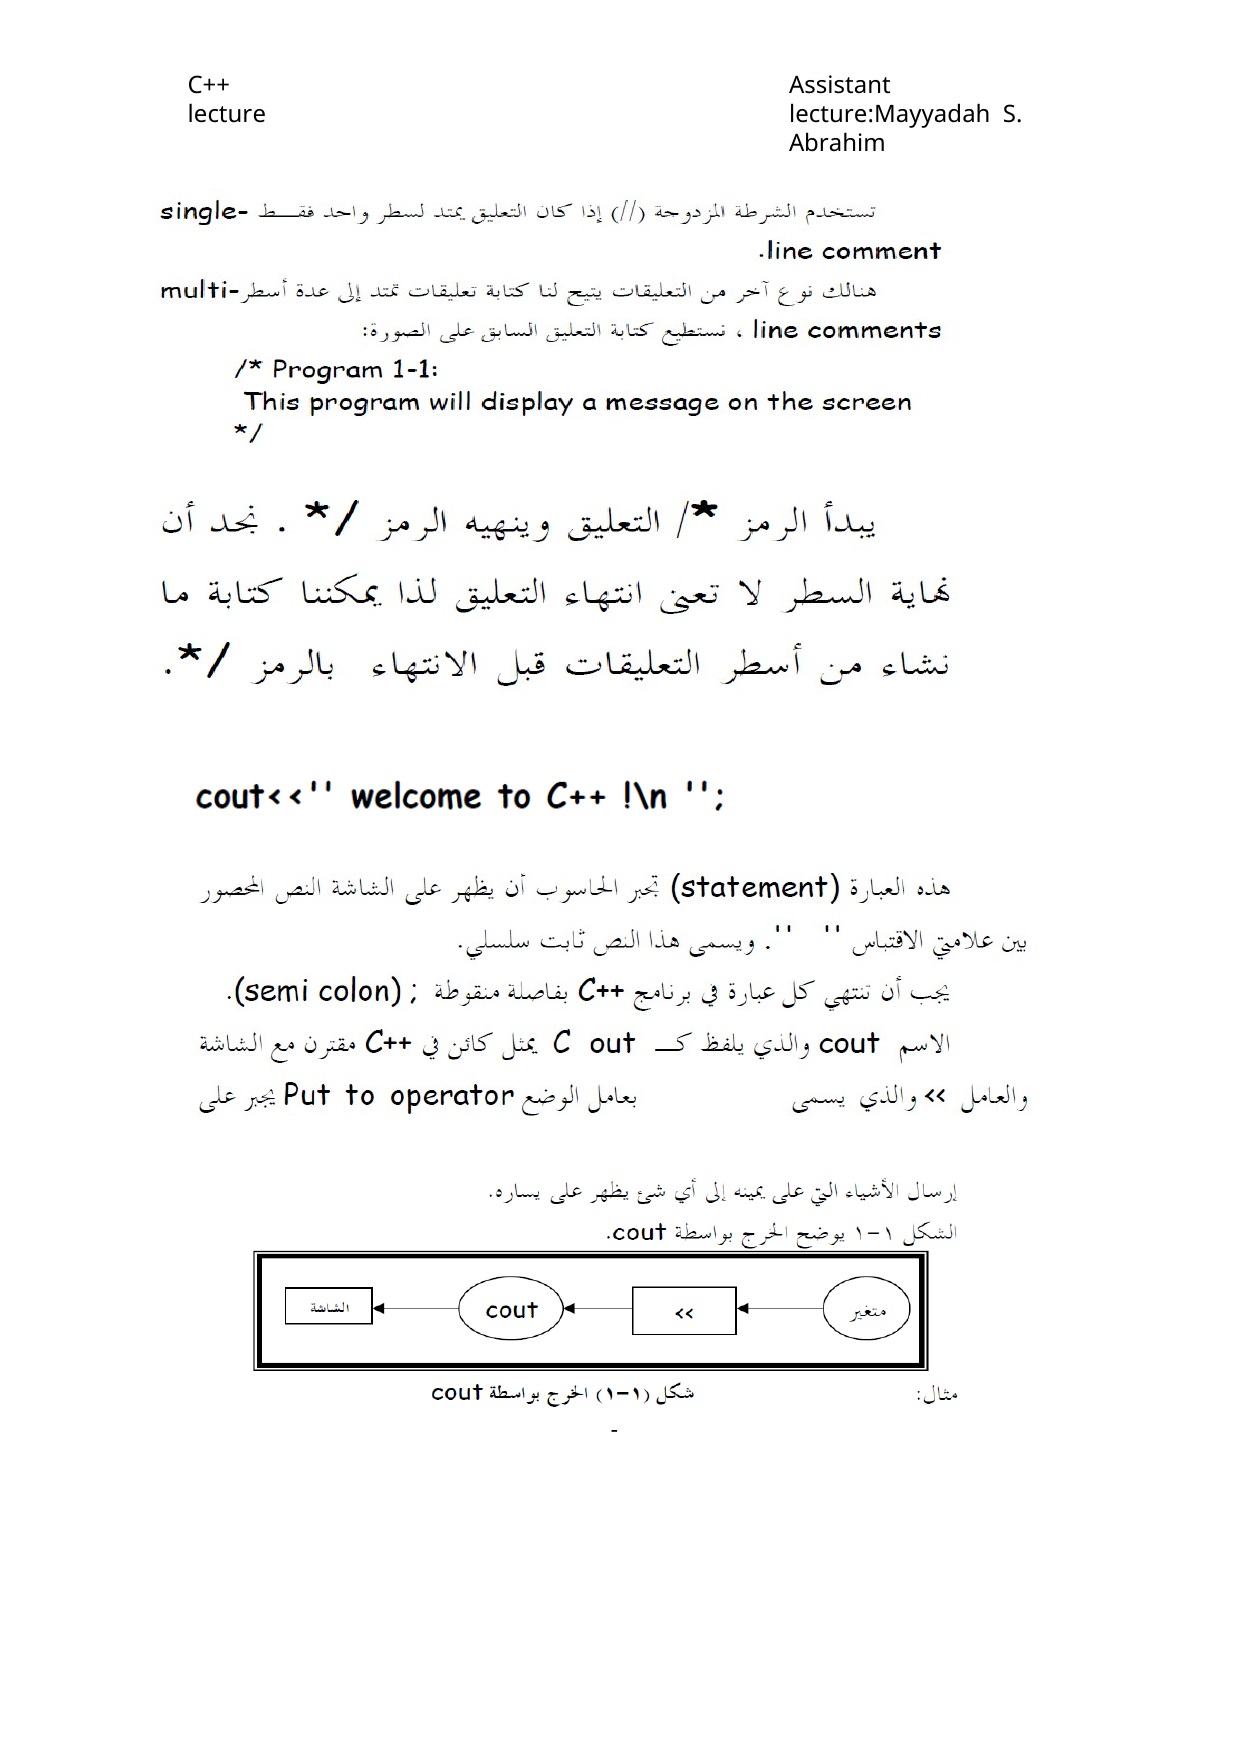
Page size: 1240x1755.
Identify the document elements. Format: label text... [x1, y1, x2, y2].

text_box [175, 873, 1041, 1116]
text_box [190, 1173, 1040, 1417]
text_box [118, 188, 1041, 694]
text_box C++ lecture [185, 69, 267, 103]
text_box Assistant lecture:Mayyadah S. Abrahim [787, 69, 1048, 103]
text_box [190, 750, 813, 817]
text_box - [608, 1417, 621, 1444]
